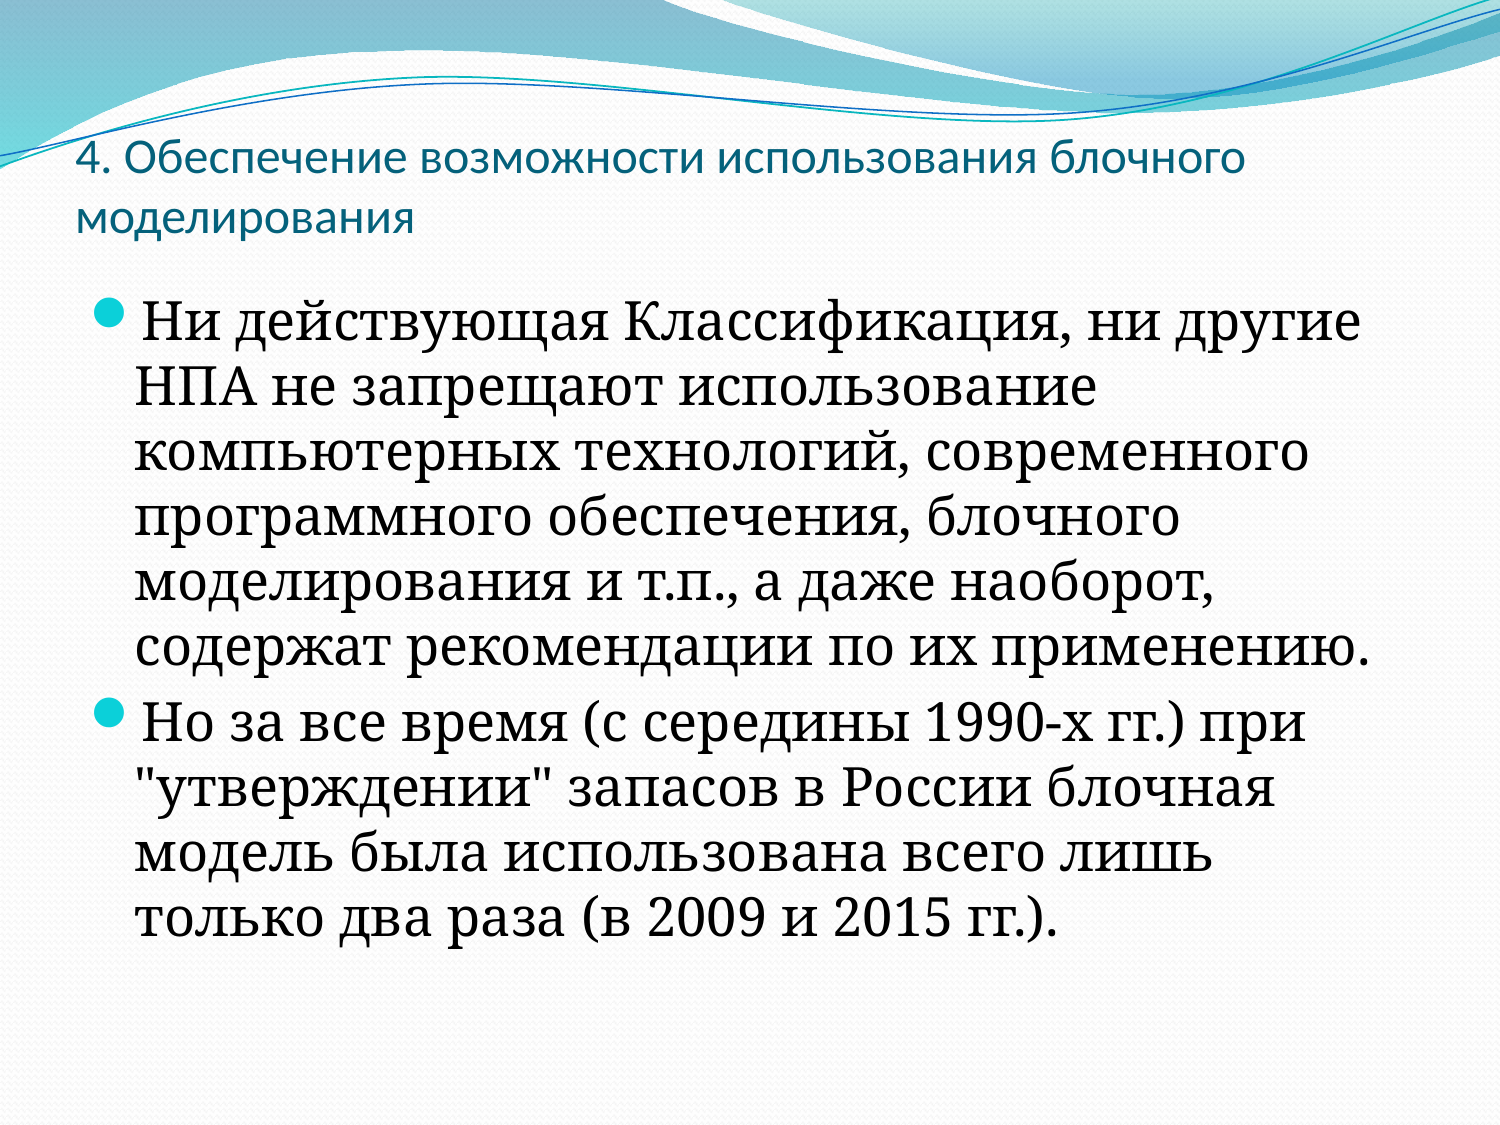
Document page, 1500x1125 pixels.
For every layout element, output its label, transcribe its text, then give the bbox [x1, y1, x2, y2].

list Ни действующая Классификация, ни другие НПА не запрещают использование компьютерных технологий, современного программного обеспечения, блочного моделирования и т.п., а даже наоборот, содержат рекомендации по их применению. Но за все время (с середины 1990-х гг.) при "утверждении" запасов в России блочная модель была использована всего лишь только два раза (в 2009 и 2015 гг.). [75, 278, 1425, 1038]
title 4. Обеспечение возможности использования блочного моделирования [75, 115, 1425, 244]
